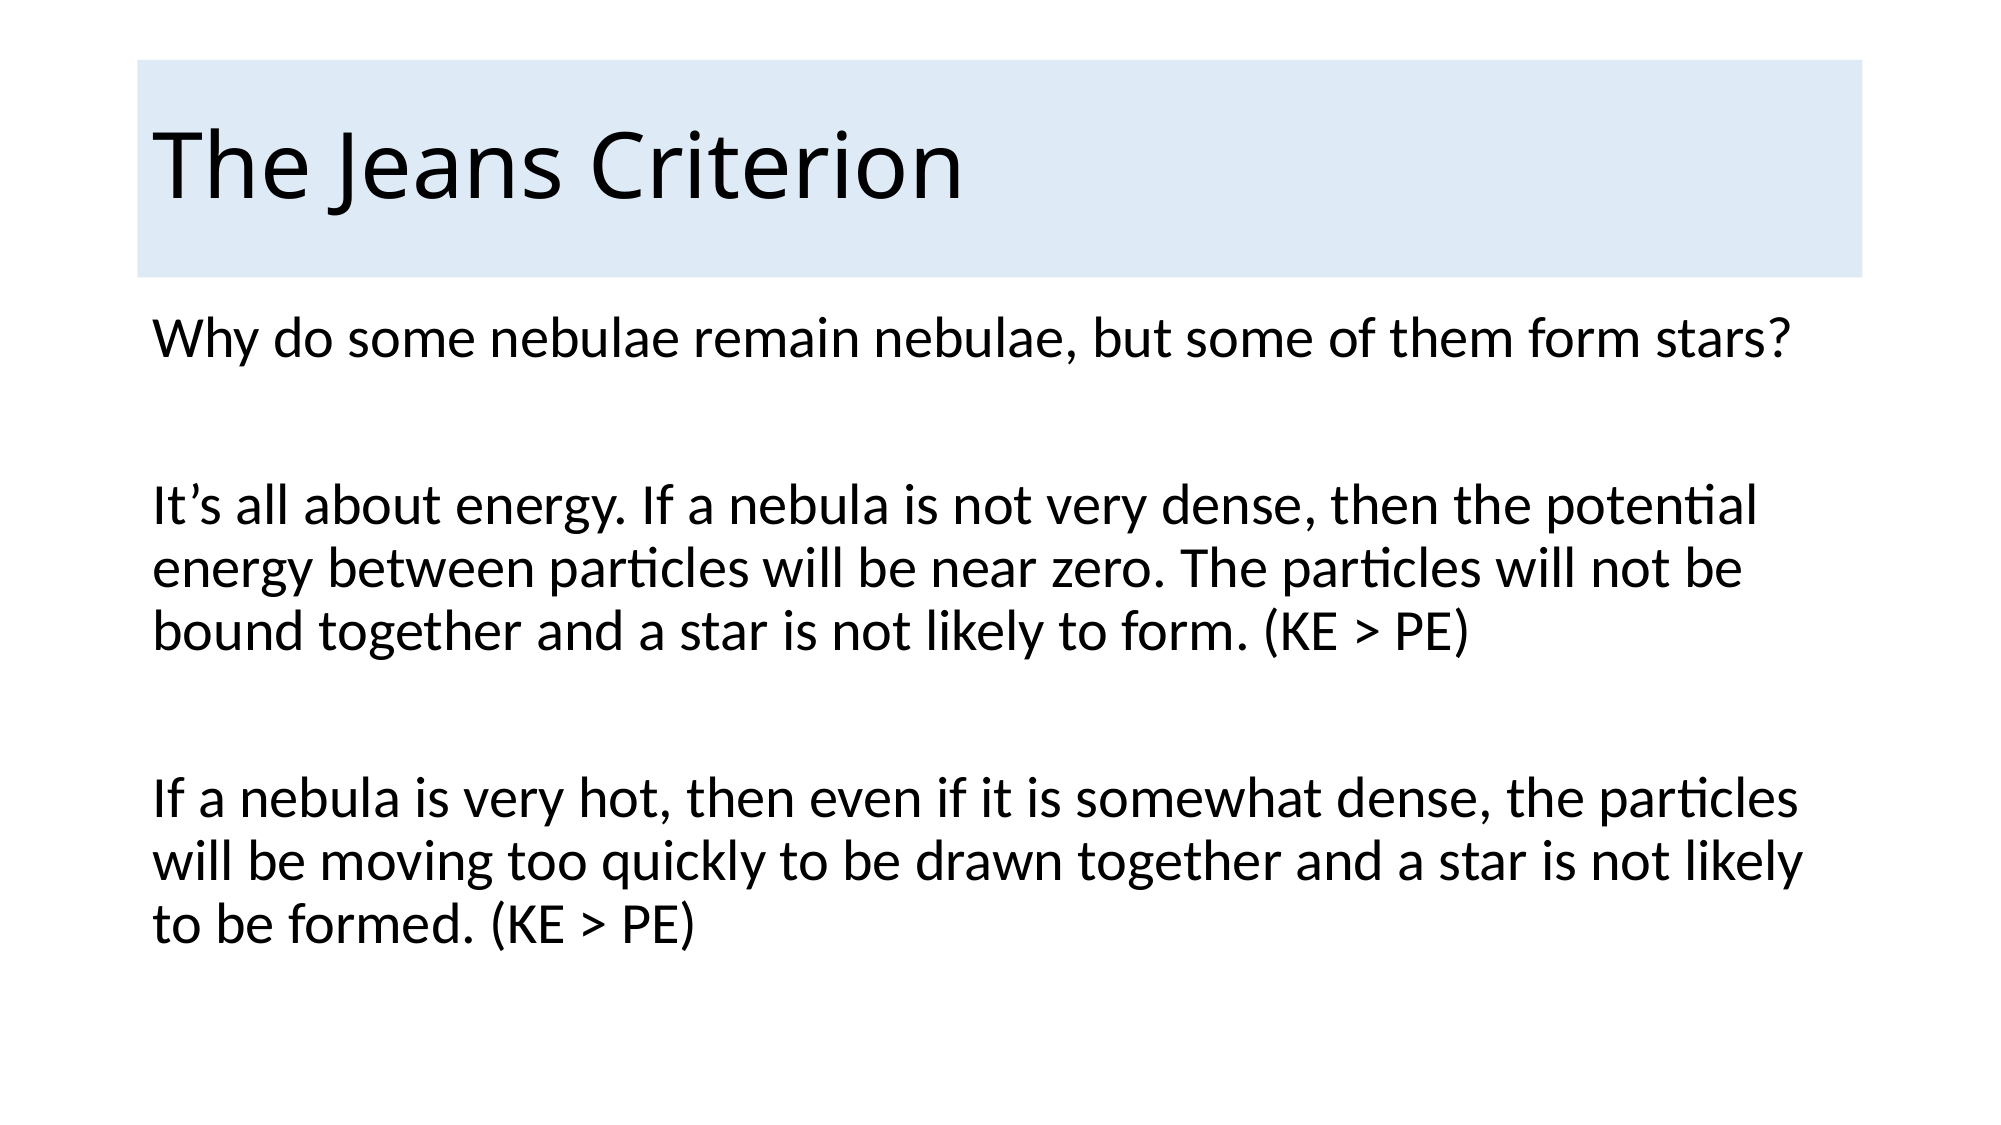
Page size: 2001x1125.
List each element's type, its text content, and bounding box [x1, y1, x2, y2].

list Why do some nebulae remain nebulae, but some of them form stars? It’s all about energy. If a nebula is not very dense, then the potential energy between particles will be near zero. The particles will not be bound together and a star is not likely to form. (KE > PE) If a nebula is very hot, then even if it is somewhat dense, the particles will be moving too quickly to be drawn together and a star is not likely to be formed. (KE > PE) [137, 299, 1863, 1014]
title The Jeans Criterion [137, 59, 1863, 278]
